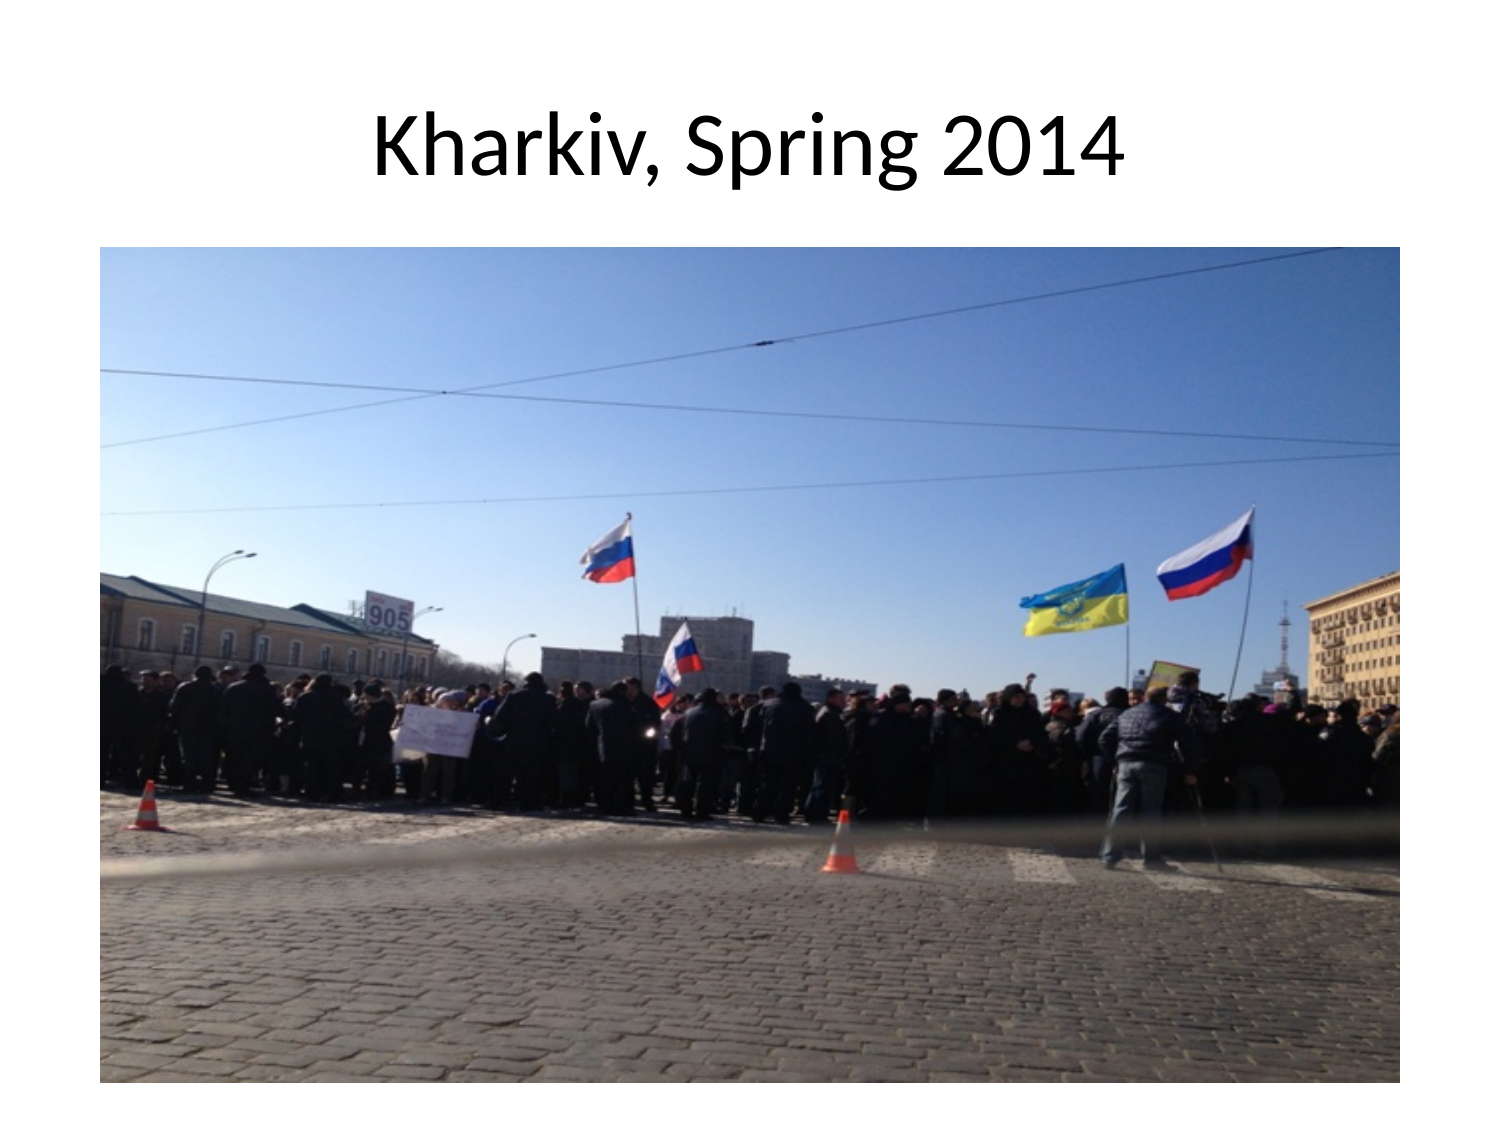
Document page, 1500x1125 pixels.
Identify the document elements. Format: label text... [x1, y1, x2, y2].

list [100, 246, 1400, 1083]
title Kharkiv, Spring 2014 [75, 45, 1425, 233]
